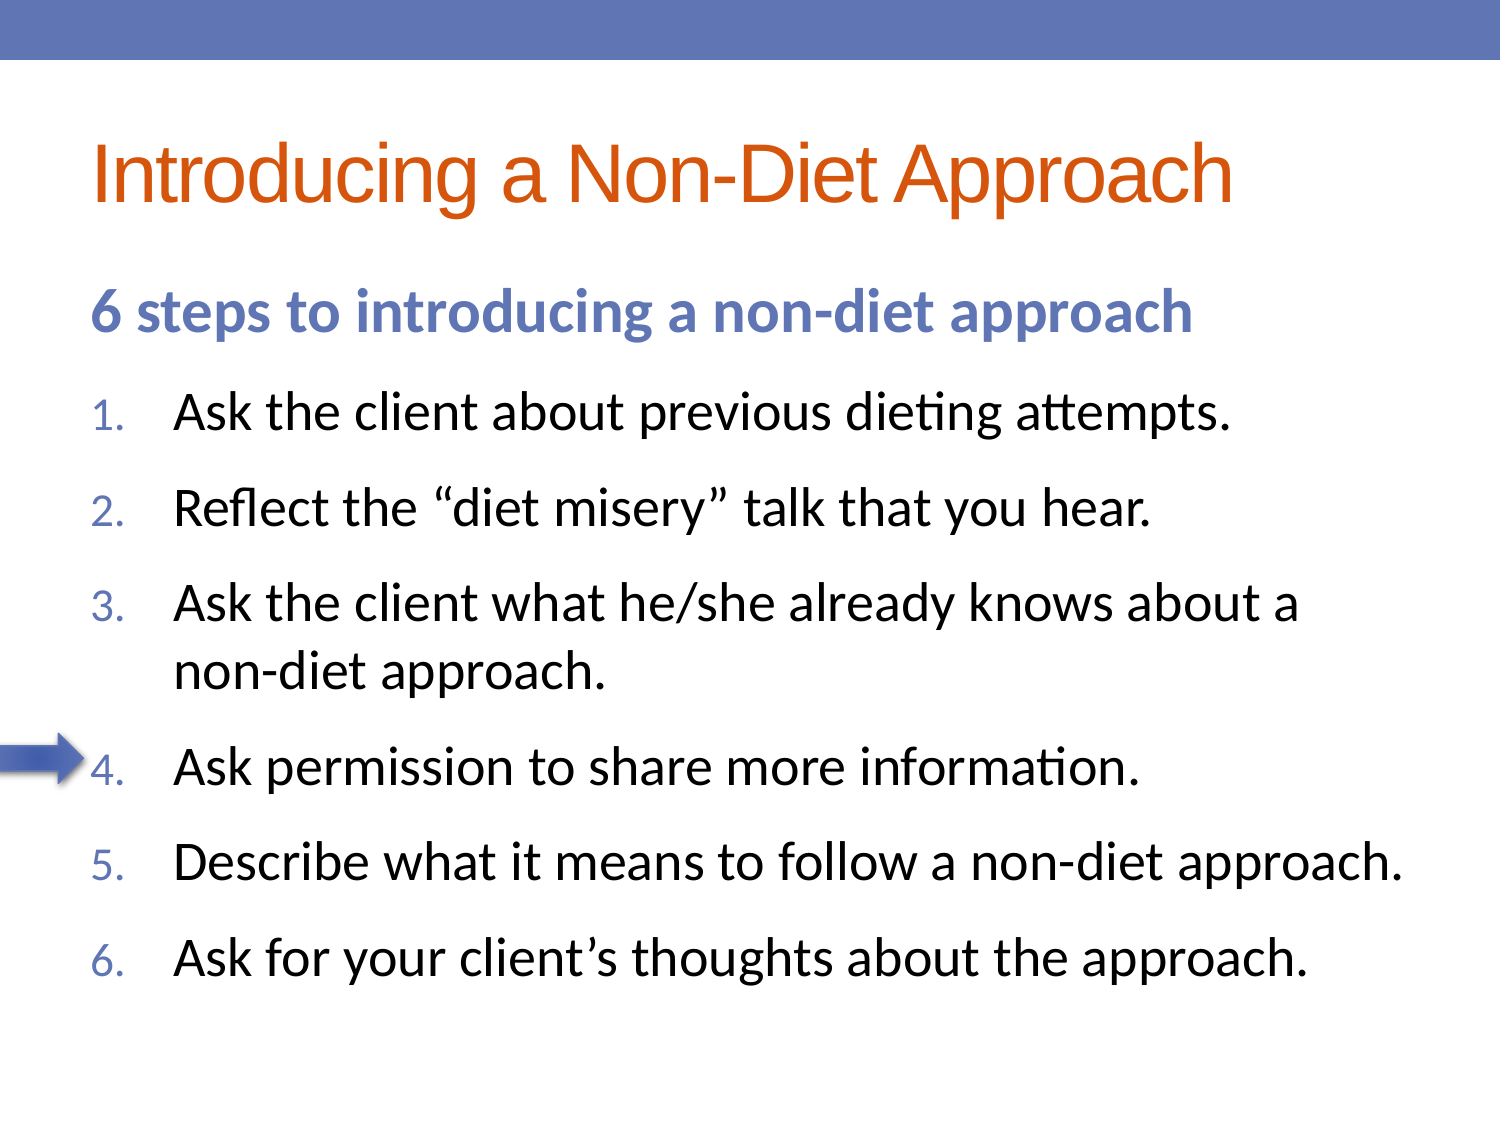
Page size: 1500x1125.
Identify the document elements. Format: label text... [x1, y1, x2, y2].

title Introducing a Non-Diet Approach [75, 87, 1425, 250]
list 6 steps to introducing a non-diet approach Ask the client about previous dieting attempts. Reflect the “diet misery” talk that you hear. Ask the client what he/she already knows about a non-diet approach. Ask permission to share more information. Describe what it means to follow a non-diet approach. Ask for your client’s thoughts about the approach. [75, 262, 1425, 1063]
text_box [0, 732, 84, 785]
